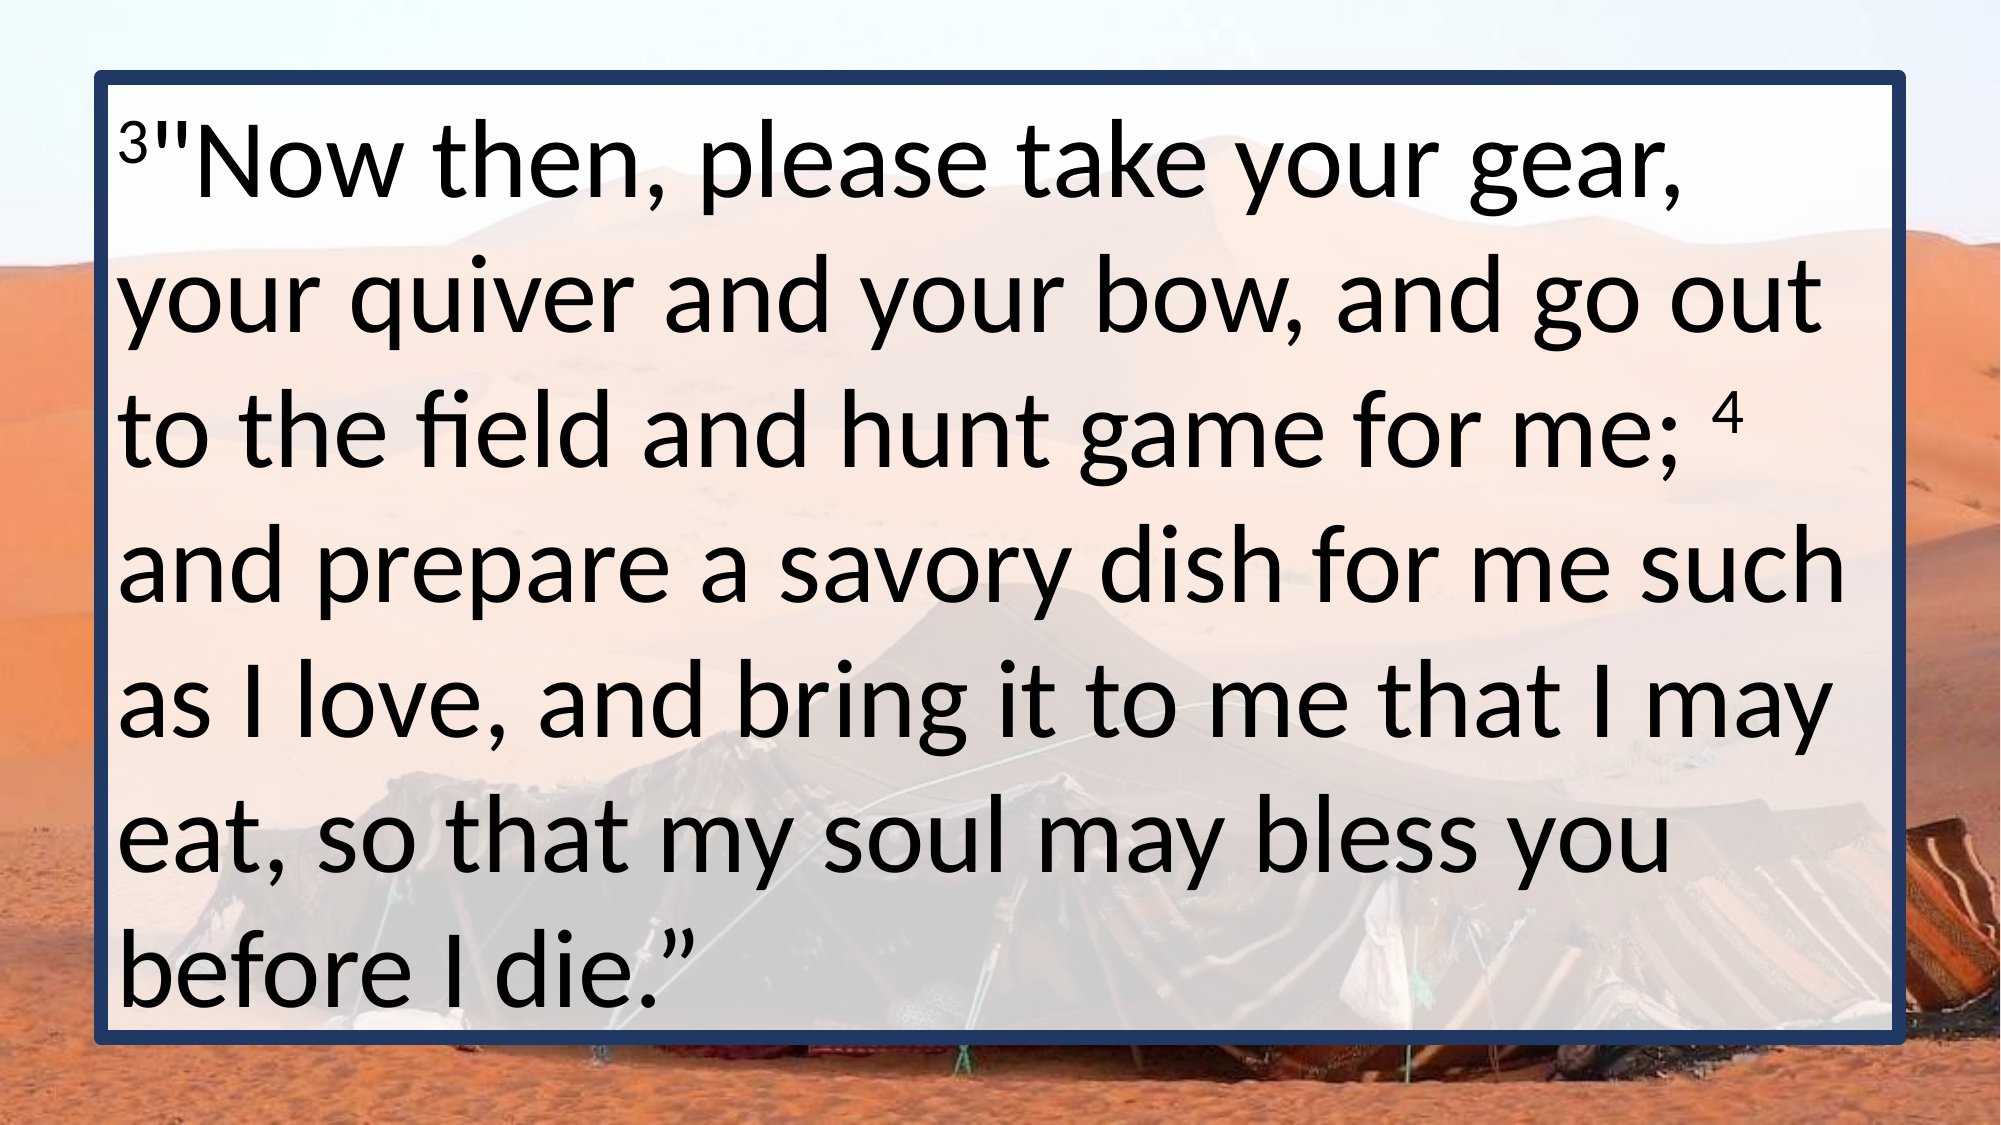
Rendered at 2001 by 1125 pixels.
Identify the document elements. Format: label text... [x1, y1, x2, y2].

picture [0, 0, 2001, 1125]
text_box 3"Now then, please take your gear, your quiver and your bow, and go out to the field and hunt game for me; 4 and prepare a savory dish for me such as I love, and bring it to me that I may eat, so that my soul may bless you before I die.” [101, 77, 1899, 1038]
